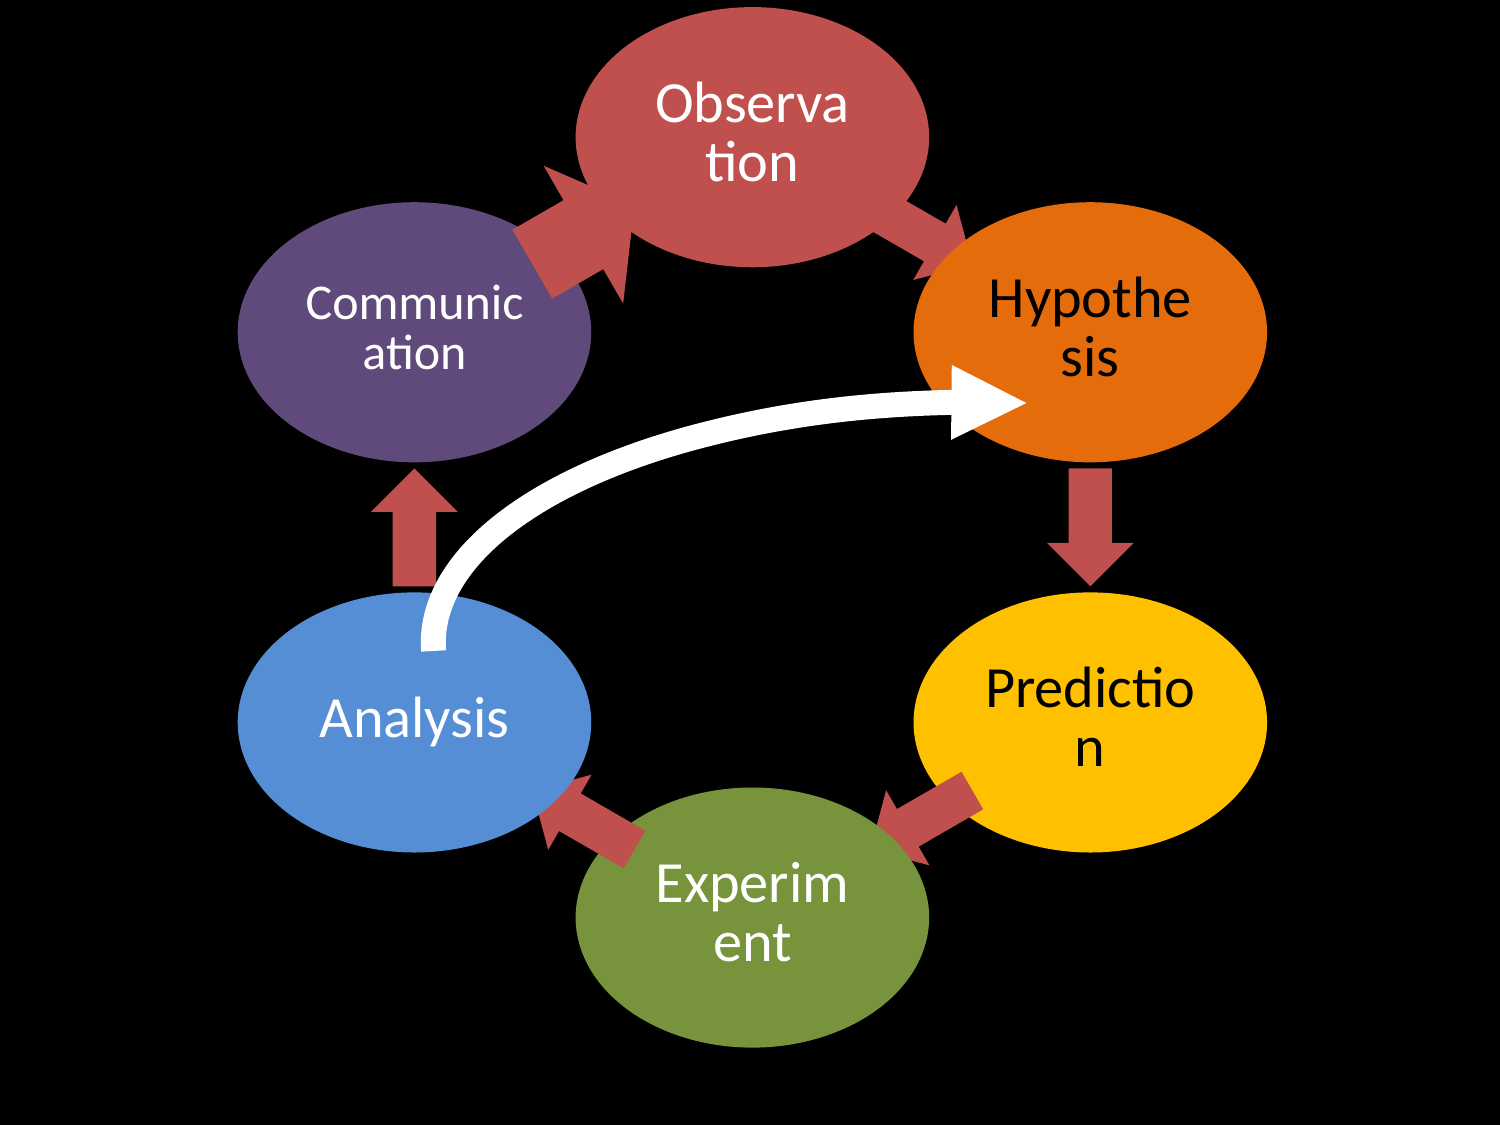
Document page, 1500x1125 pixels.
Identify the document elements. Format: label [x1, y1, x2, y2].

text_box [44, 6, 1460, 1048]
